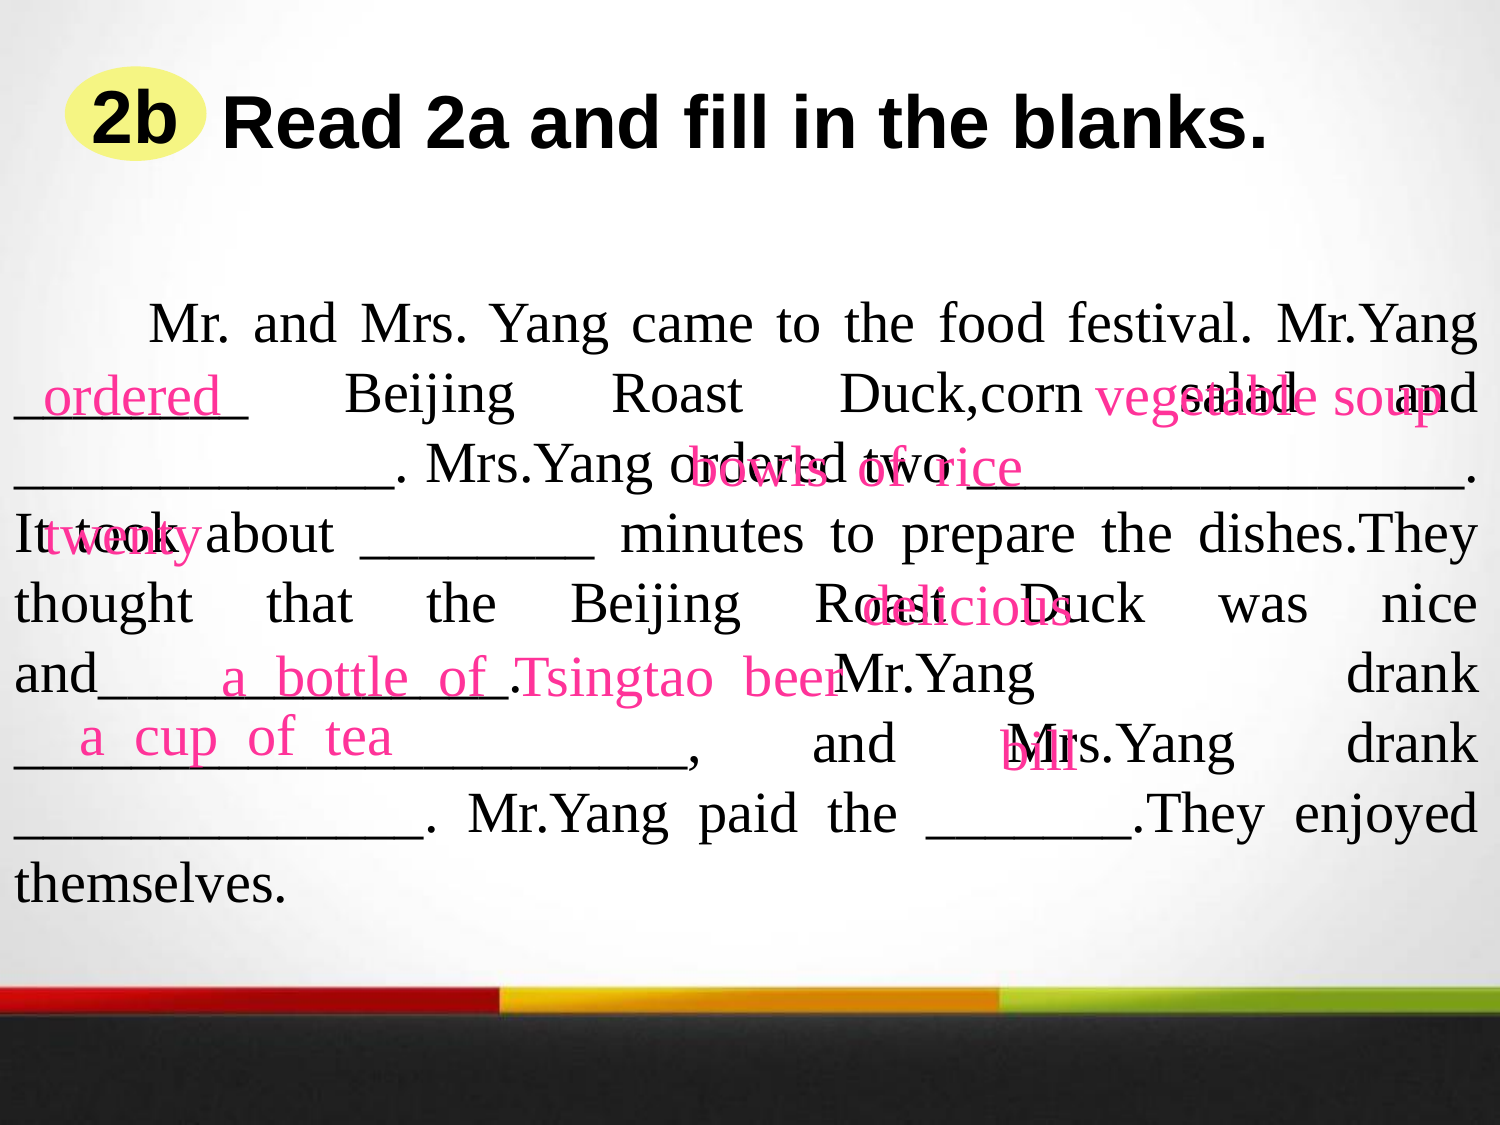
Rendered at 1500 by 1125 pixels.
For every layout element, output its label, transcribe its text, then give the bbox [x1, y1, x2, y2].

text_box delicious [702, 560, 1258, 645]
text_box bowls of rice [608, 420, 1105, 506]
text_box a bottle of Tsingtao beer [206, 631, 904, 716]
picture [0, 435, 1500, 1125]
text_box a cup of tea [64, 690, 491, 775]
text_box 2b [64, 66, 207, 161]
text_box vegetable soup [1080, 350, 1500, 435]
text_box bill [986, 704, 1117, 789]
text_box Mr. and Mrs. Yang came to the food festival. Mr.Yang ________ Beijing Roast Duck,corn salad and _____________. Mrs.Yang ordered two _________________. It took about ________ minutes to prepare the dishes.They thought that the Beijing Roast Duck was nice and______________. Mr.Yang drank _______________________, and Mrs.Yang drank ______________. Mr.Yang paid the _______.They enjoyed themselves. [0, 277, 1495, 922]
text_box ordered [0, 350, 544, 435]
text_box twenty [29, 489, 455, 575]
picture [0, 0, 1500, 350]
text_box Read 2a and fill in the blanks. [206, 66, 1477, 172]
